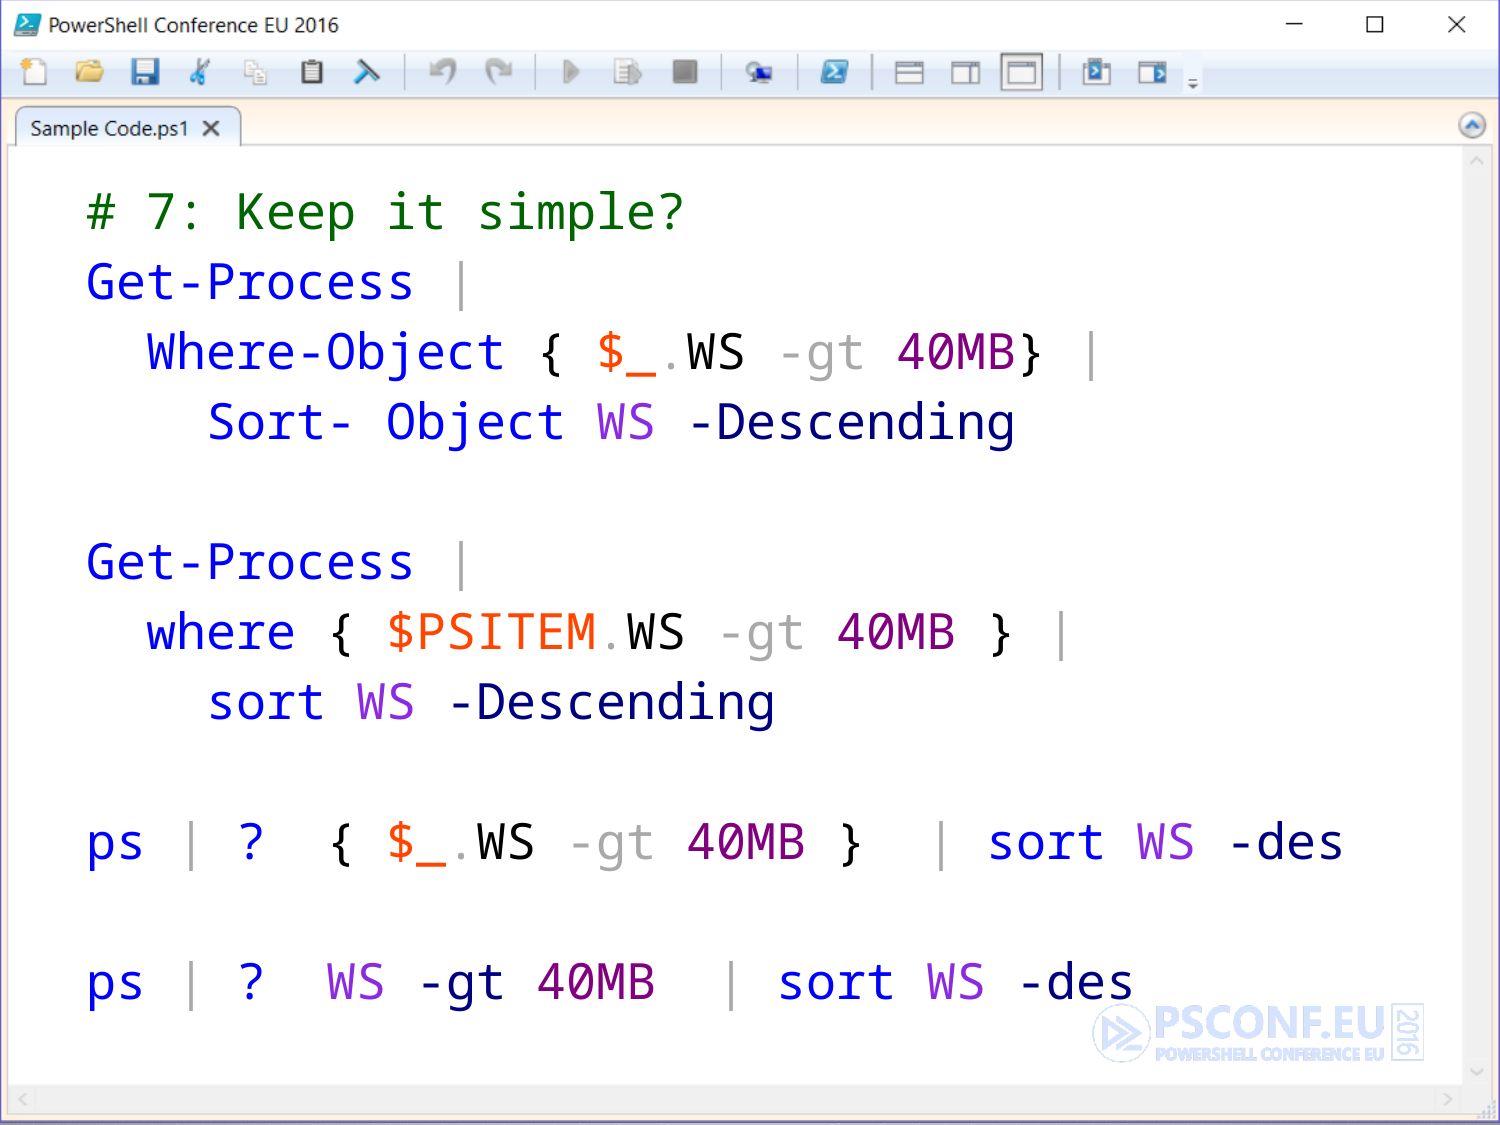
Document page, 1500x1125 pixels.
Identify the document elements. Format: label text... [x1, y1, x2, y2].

picture [0, 0, 1500, 1123]
list # 7: Keep it simple? Get-Process | Where-Object { $_.WS -gt 40MB} | Sort- Object WS -Descending Get-Process | where { $PSITEM.WS -gt 40MB } | sort WS -Descending ps | ? { $_.WS -gt 40MB } | sort WS -des ps | ? WS -gt 40MB | sort WS -des [41, 101, 1459, 1083]
